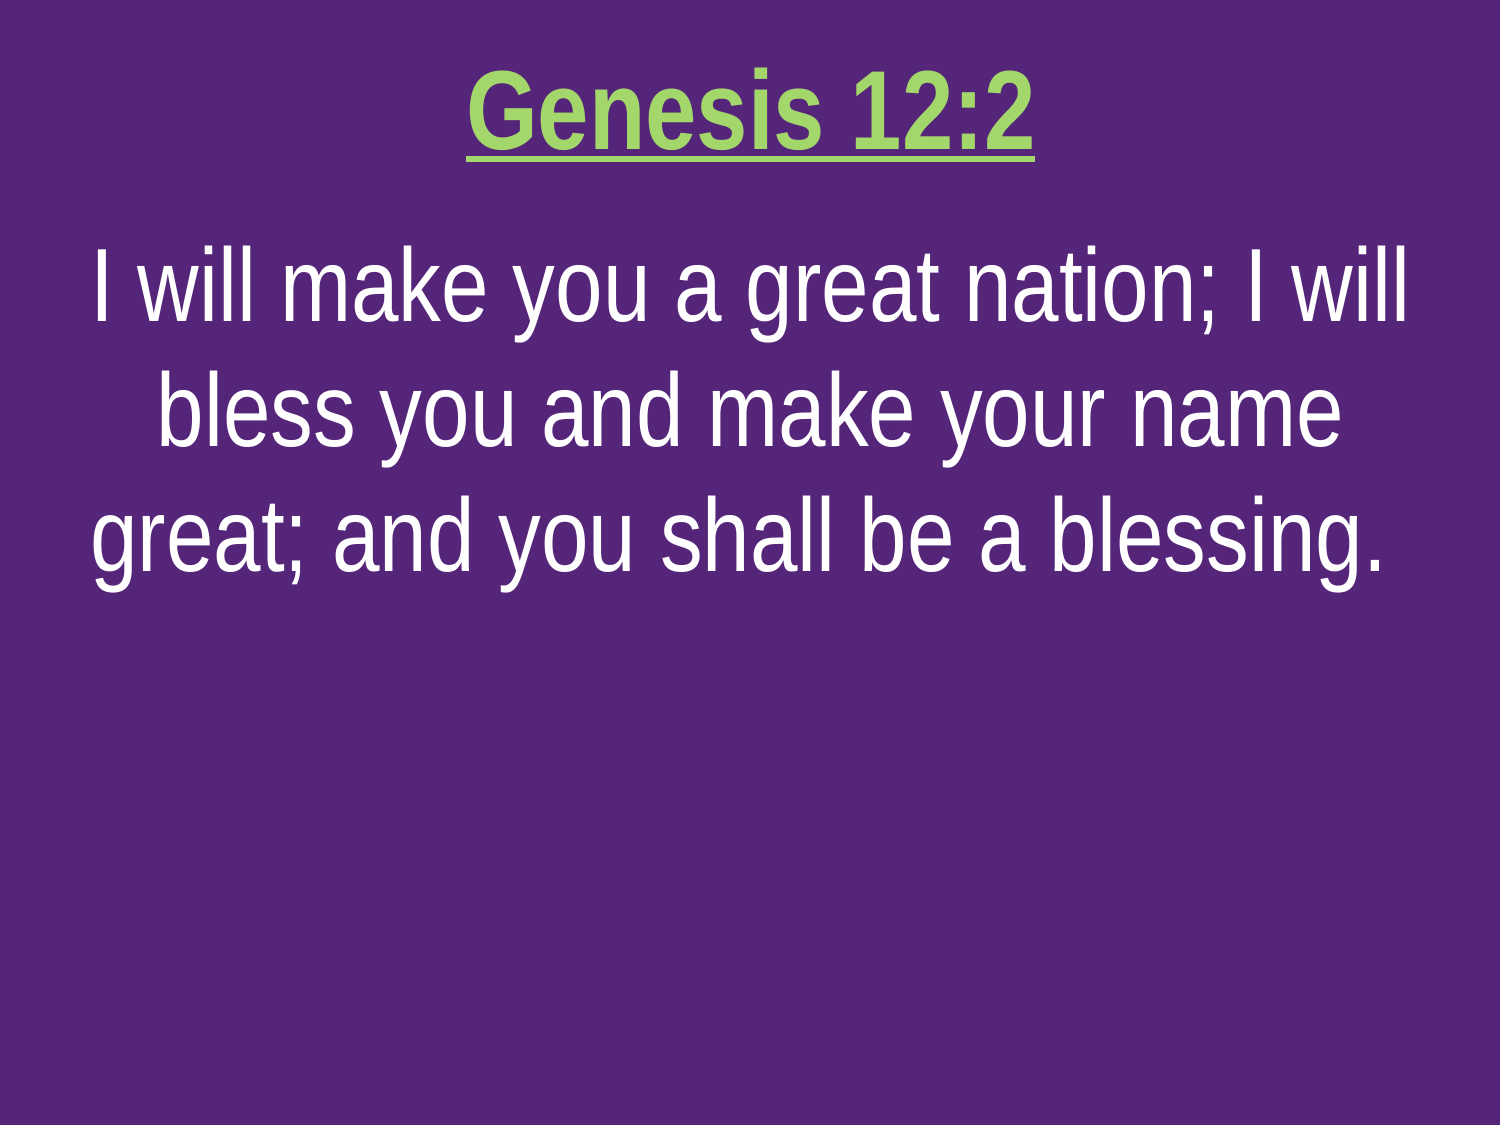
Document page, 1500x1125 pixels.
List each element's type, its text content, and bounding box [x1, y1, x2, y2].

text_box Genesis 12:2 I will make you a great nation; I will bless you and make your name great; and you shall be a blessing. [25, 29, 1476, 600]
